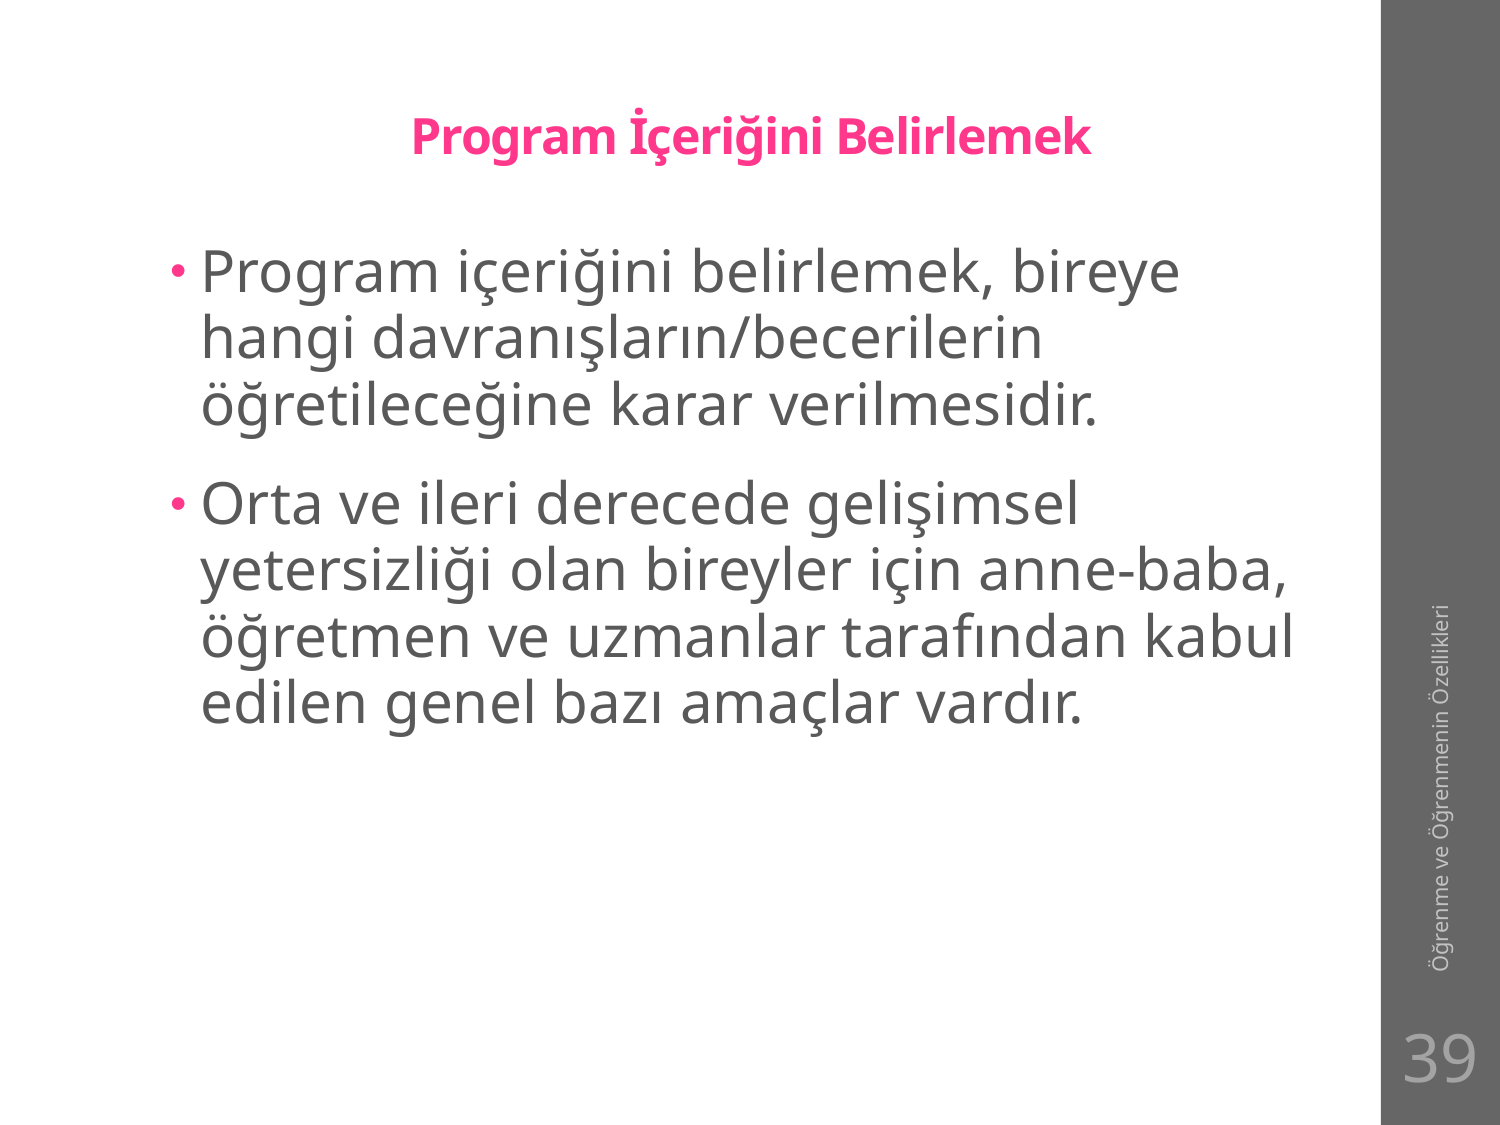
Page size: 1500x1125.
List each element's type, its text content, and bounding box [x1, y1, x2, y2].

footer Öğrenme ve Öğrenmenin Özellikleri [1418, 400, 1464, 988]
title Program İçeriğini Belirlemek [155, 60, 1348, 173]
list Program içeriğini belirlemek, bireye hangi davranışların/becerilerin öğretileceğine karar verilmesidir. Orta ve ileri derecede gelişimsel yetersizliği olan bireyler için anne-baba, öğretmen ve uzmanlar tarafından kabul edilen genel bazı amaçlar vardır. [155, 231, 1348, 1014]
slide_number 39 [1384, 1012, 1498, 1110]
